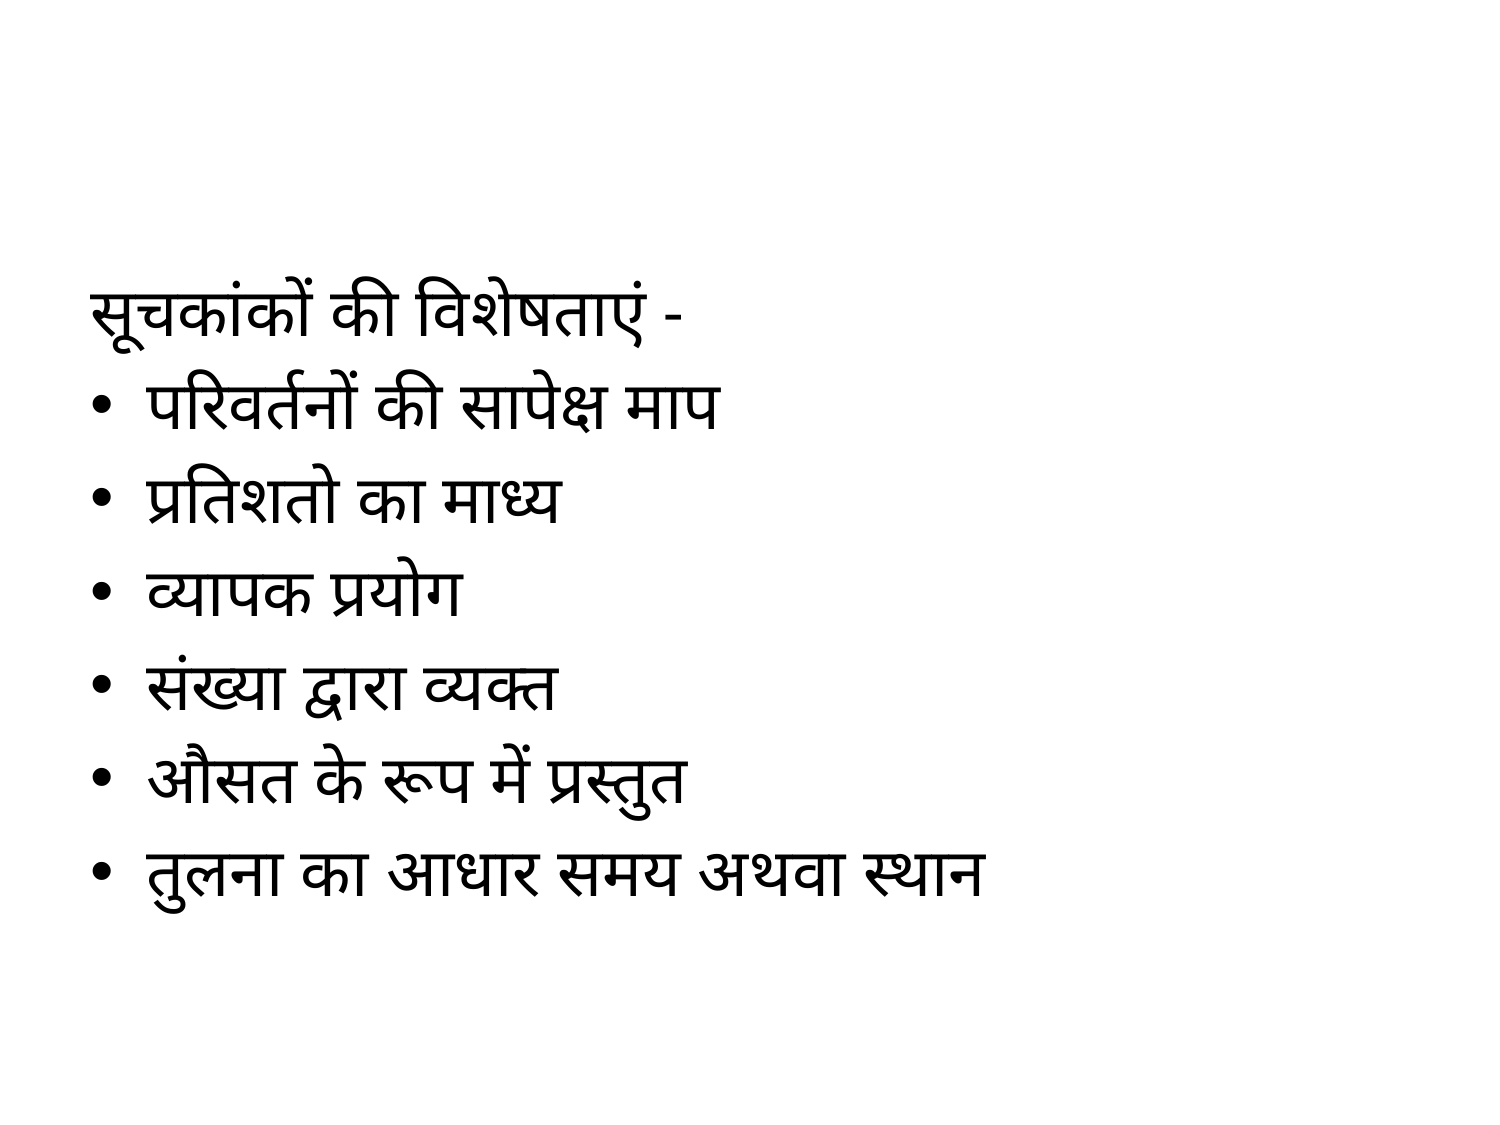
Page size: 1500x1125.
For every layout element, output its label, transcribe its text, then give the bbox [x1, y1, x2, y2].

list सूचकांकों की विशेषताएं - परिवर्तनों की सापेक्ष माप प्रतिशतो का माध्य व्यापक प्रयोग संख्या द्वारा व्यक्त औसत के रूप में प्रस्तुत तुलना का आधार समय अथवा स्थान [75, 262, 1425, 1005]
